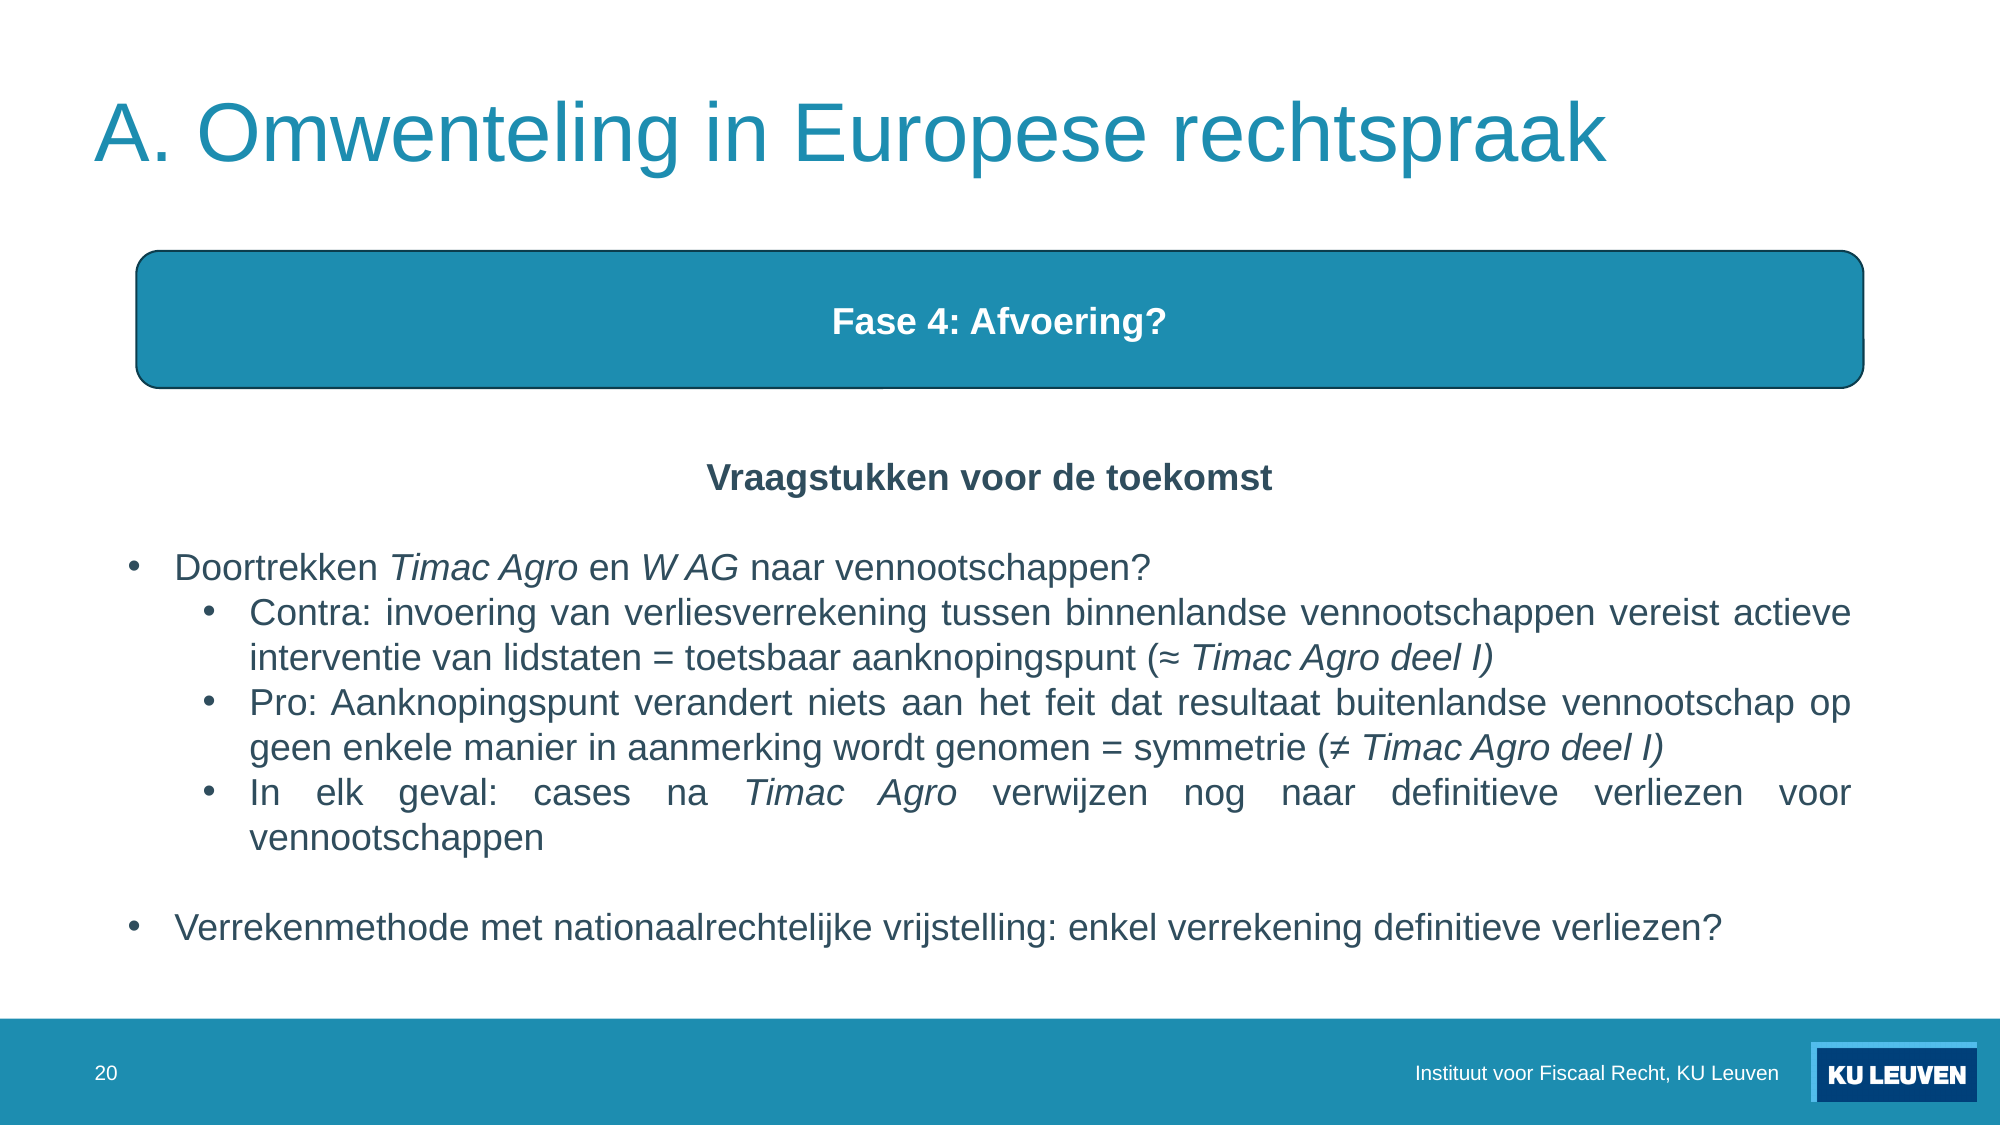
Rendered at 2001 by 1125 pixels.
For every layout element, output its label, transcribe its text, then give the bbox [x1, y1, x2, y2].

text_box Vraagstukken voor de toekomst Doortrekken Timac Agro en W AG naar vennootschappen? Contra: invoering van verliesverrekening tussen binnenlandse vennootschappen vereist actieve interventie van lidstaten = toetsbaar aanknopingspunt (≈ Timac Agro deel I) Pro: Aanknopingspunt verandert niets aan het feit dat resultaat buitenlandse vennootschap op geen enkele manier in aanmerking wordt genomen = symmetrie (≠ Timac Agro deel I) In elk geval: cases na Timac Agro verwijzen nog naar definitieve verliezen voor vennootschappen Verrekenmethode met nationaalrechtelijke vrijstelling: enkel verrekening definitieve verliezen? [112, 445, 1867, 1001]
slide_number 20 [94, 1018, 201, 1125]
text_box Fase 4: Afvoering? [135, 249, 1865, 390]
footer Instituut voor Fiscaal Recht, KU Leuven [989, 1018, 1809, 1125]
picture [1811, 1042, 1977, 1102]
title A. Omwenteling in Europese rechtspraak [94, 33, 1906, 223]
